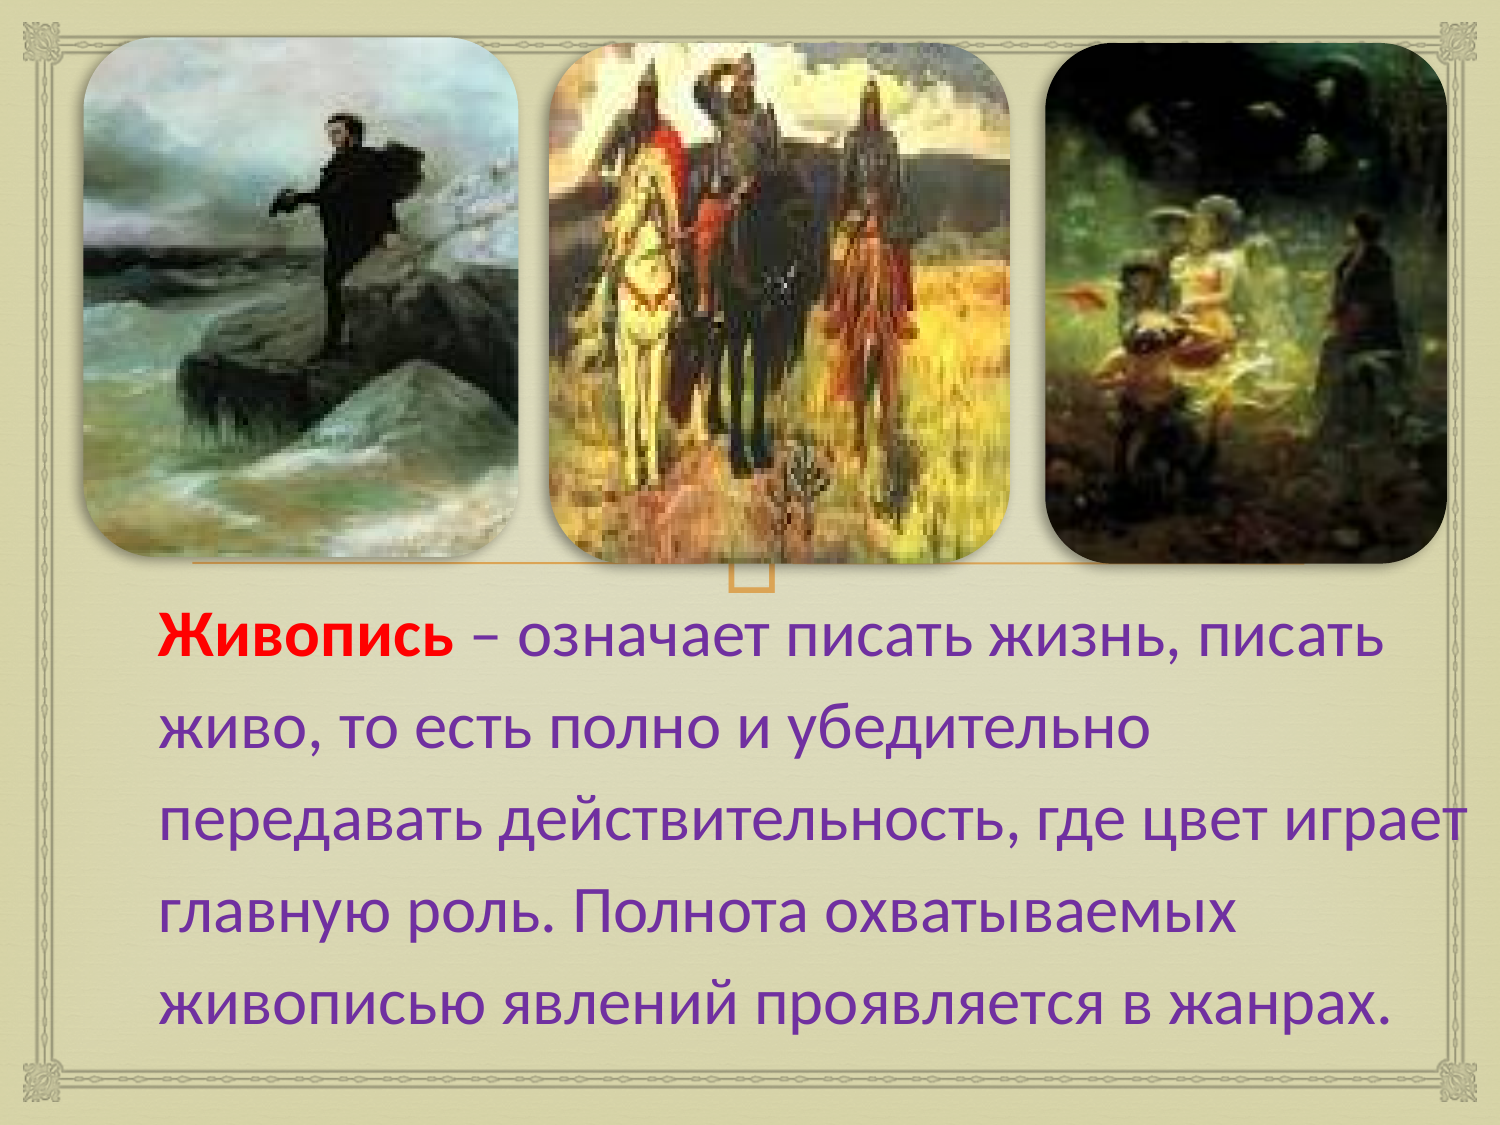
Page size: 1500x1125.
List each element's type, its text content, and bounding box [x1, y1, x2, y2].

title Живопись – означает писать жизнь, писать живо, то есть полно и убедительно передавать действительность, где цвет играет главную роль. Полнота охватываемых живописью явлений проявляется в жанрах. [69, 416, 1500, 1125]
picture [0, 0, 1500, 1125]
